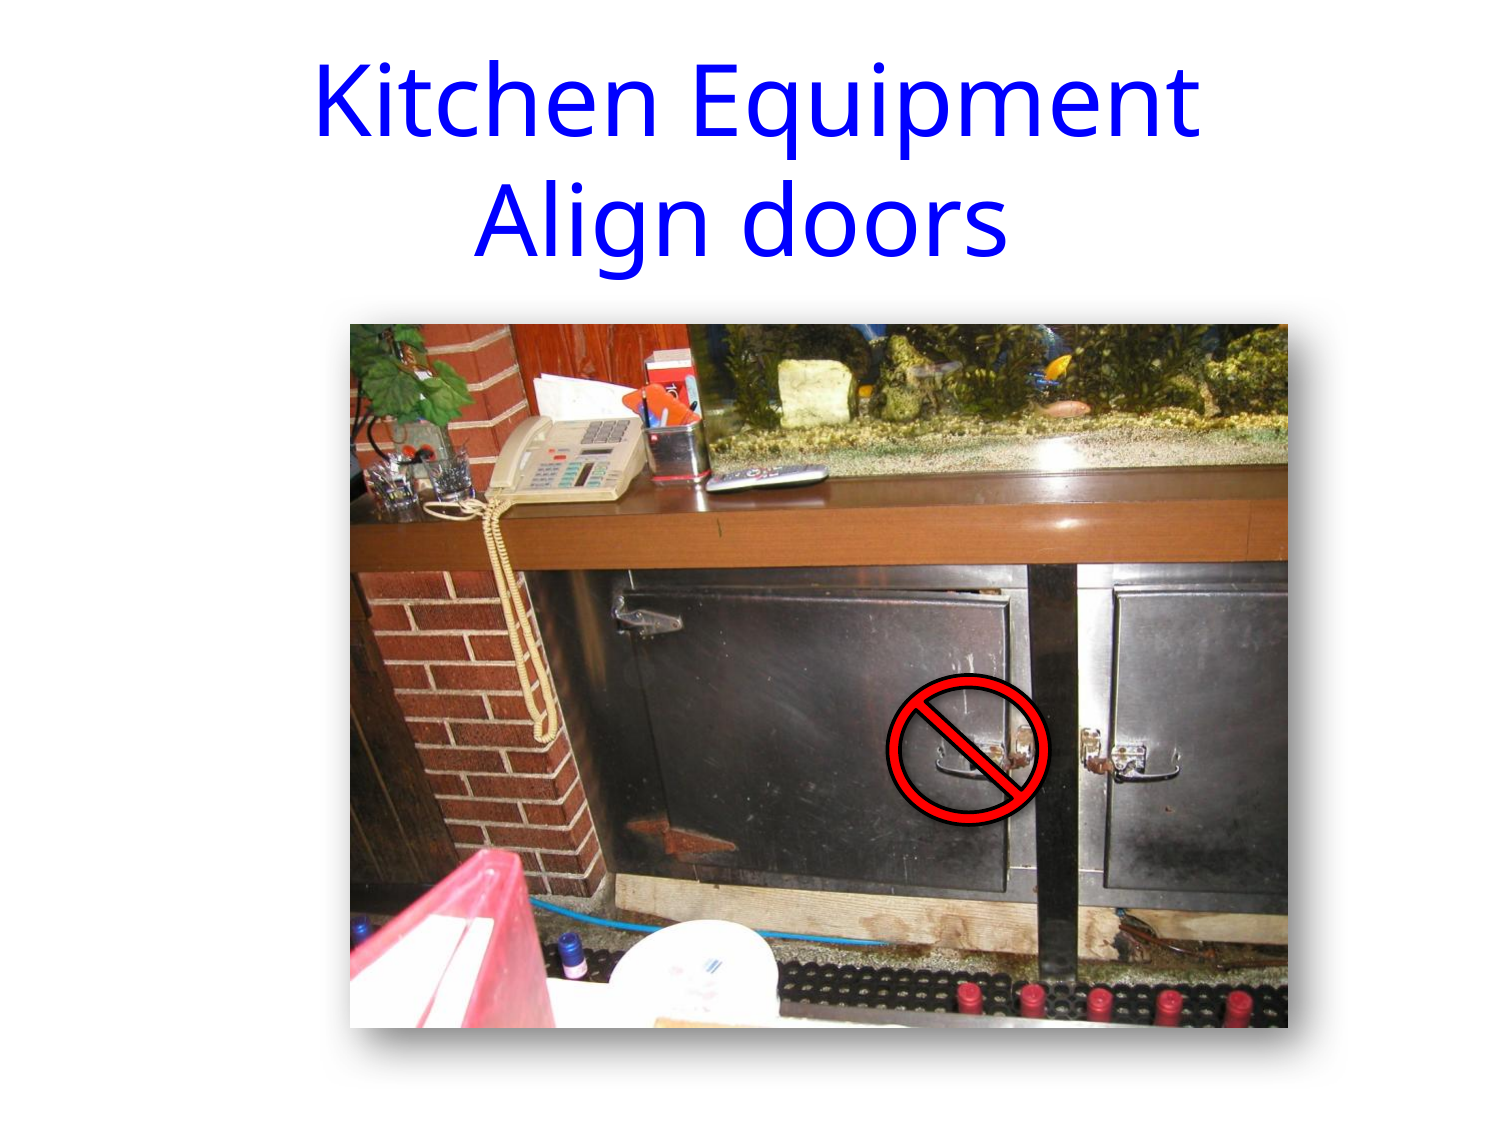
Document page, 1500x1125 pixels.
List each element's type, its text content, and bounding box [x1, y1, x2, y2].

picture [349, 324, 1288, 1029]
title Kitchen Equipment Align doors [62, 99, 1451, 213]
